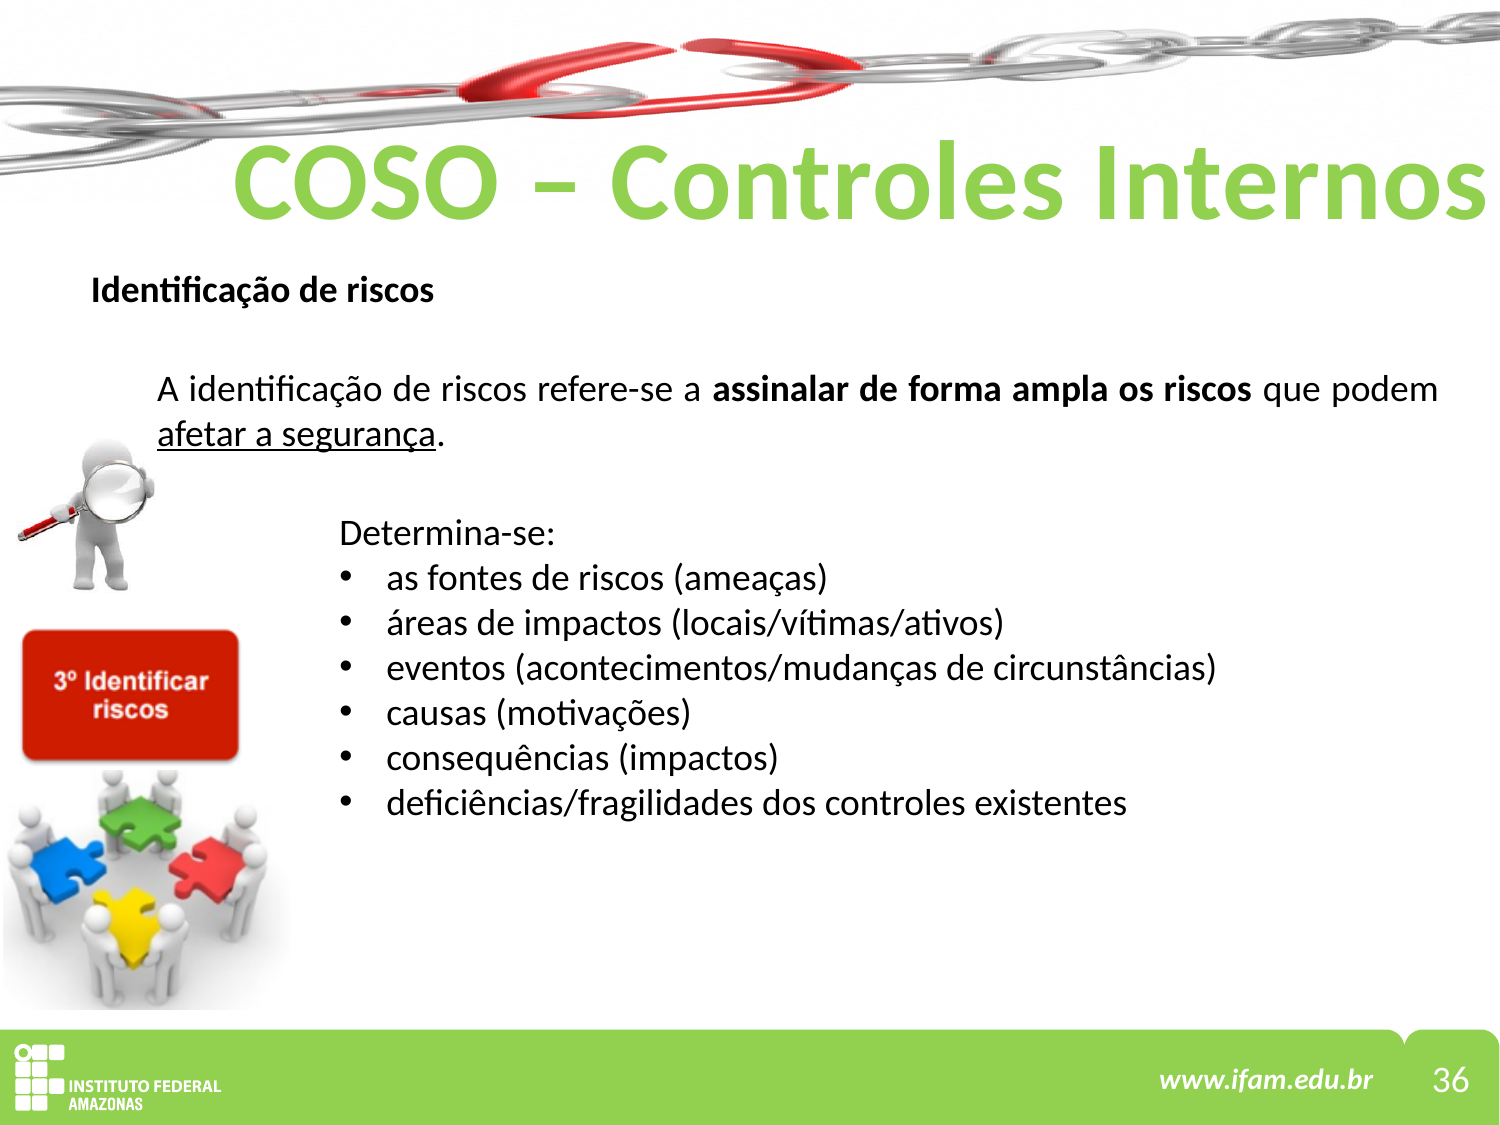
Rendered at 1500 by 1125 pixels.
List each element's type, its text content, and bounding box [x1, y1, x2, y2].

picture [0, 0, 1500, 205]
text_box www.ifam.edu.br [927, 1052, 1388, 1103]
picture [3, 416, 182, 600]
text_box 36 [1407, 1040, 1495, 1115]
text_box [14, 1043, 222, 1111]
picture [3, 626, 290, 1011]
text_box Identificação de riscos [76, 257, 450, 318]
text_box COSO – Controles Internos [218, 211, 1500, 250]
text_box [0, 1029, 1500, 1125]
text_box A identificação de riscos refere-se a assinalar de forma ampla os riscos que podem afetar a segurança. [142, 356, 1454, 462]
text_box Determina-se: as fontes de riscos (ameaças) áreas de impactos (locais/vítimas/ativos) eventos (acontecimentos/mudanças de circunstâncias) causas (motivações) consequências (impactos) deficiências/fragilidades dos controles existentes [324, 500, 1388, 831]
